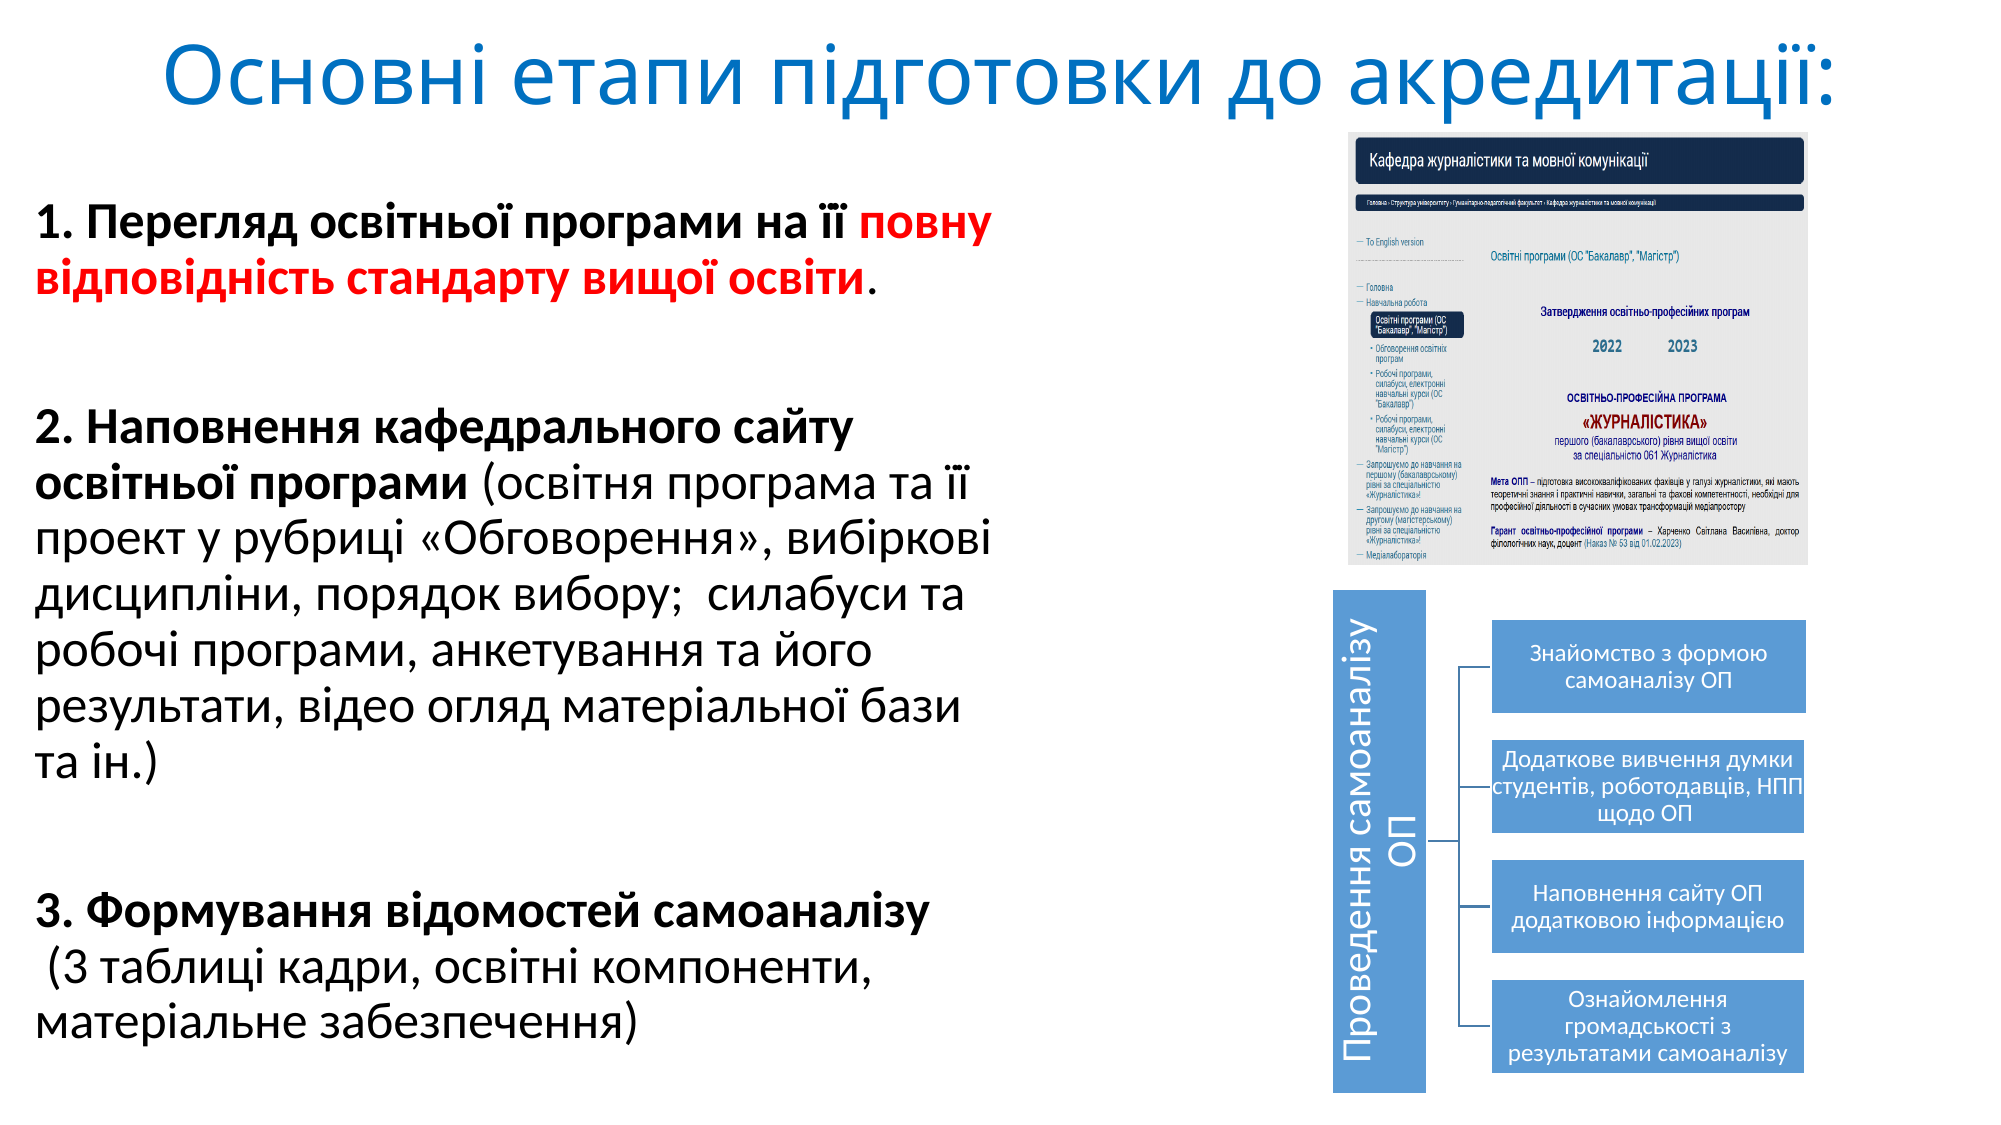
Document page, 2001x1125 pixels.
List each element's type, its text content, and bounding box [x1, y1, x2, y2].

title Основні етапи підготовки до акредитації: [137, 23, 1863, 133]
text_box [1331, 564, 1808, 1125]
picture [1348, 132, 1808, 564]
list 1. Перегляд освітньої програми на її повну відповідність стандарту вищої освіти. 2. Наповнення кафедрального сайту освітньої програми (освітня програма та її проект у рубриці «Обговорення», вибіркові дисципліни, порядок вибору; силабуси та робочі програми, анкетування та його результати, відео огляд матеріальної бази та ін.) 3. Формування відомостей самоаналізу (3 таблиці кадри, освітні компоненти, матеріальне забезпечення) [19, 186, 1011, 1115]
